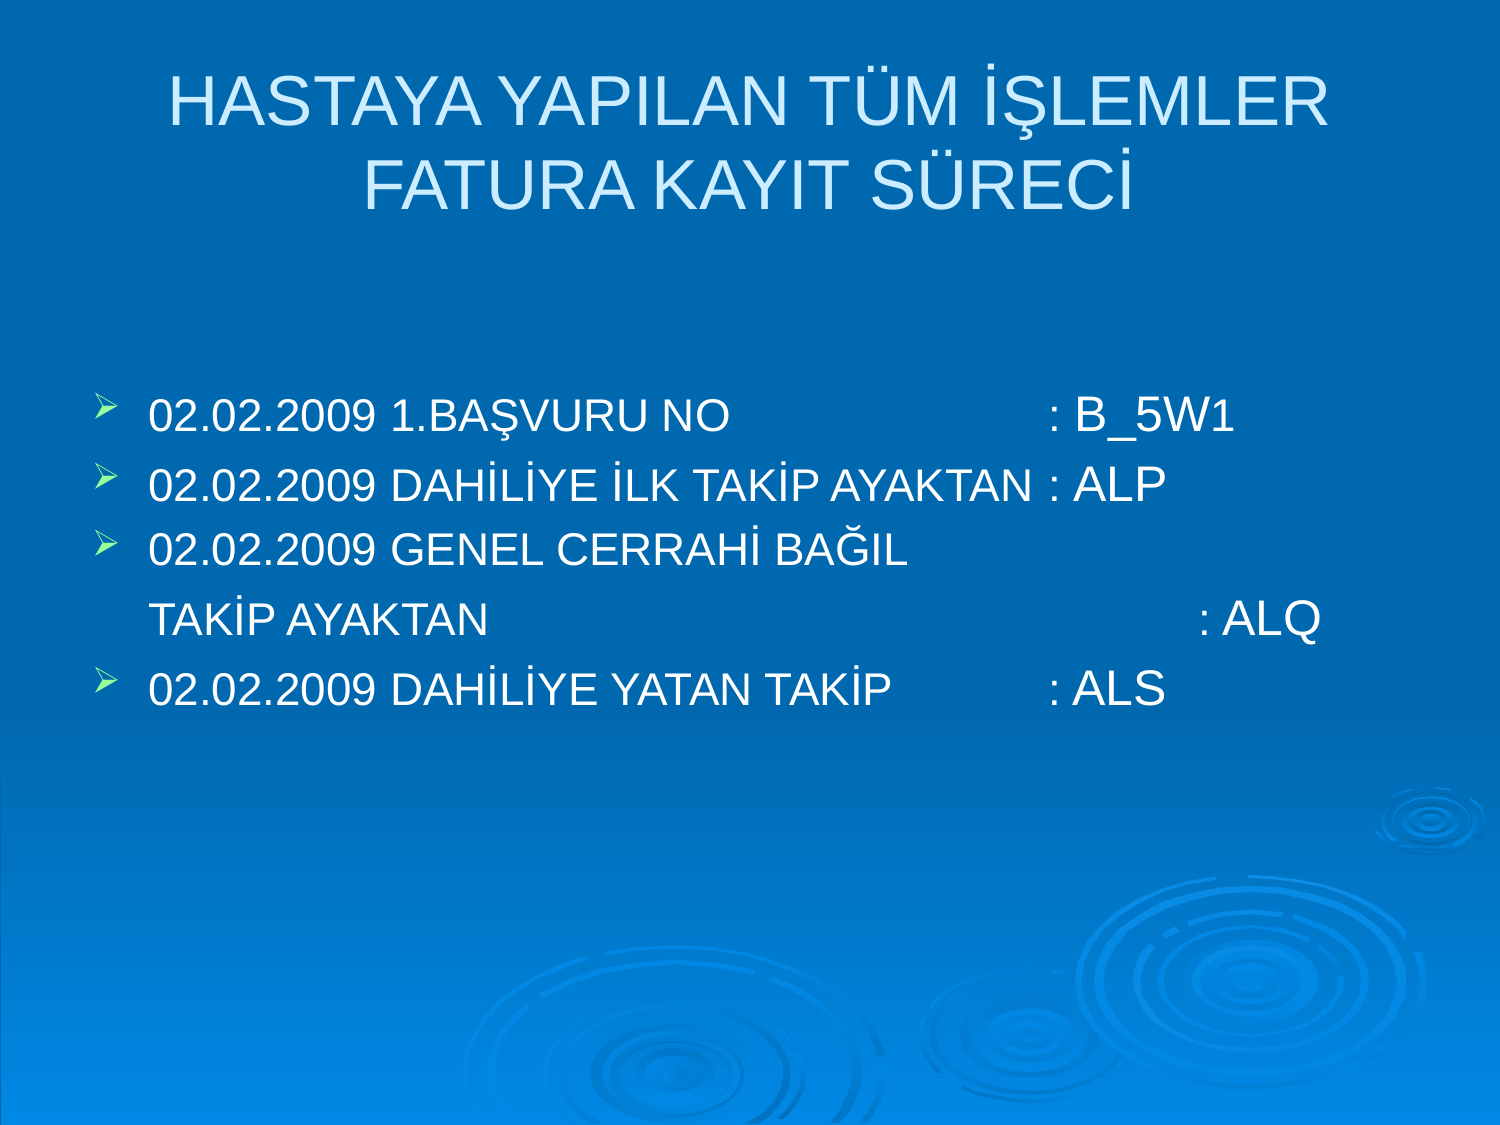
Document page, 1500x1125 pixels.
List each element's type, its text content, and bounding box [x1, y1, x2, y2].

title HASTAYA YAPILAN TÜM İŞLEMLER FATURA KAYIT SÜRECİ [74, 45, 1426, 233]
list 02.02.2009 1.BAŞVURU NO : B_5W1 02.02.2009 DAHİLİYE İLK TAKİP AYAKTAN : ALP 02.02.2009 GENEL CERRAHİ BAĞIL TAKİP AYAKTAN : ALQ 02.02.2009 DAHİLİYE YATAN TAKİP : ALS [76, 373, 1428, 977]
